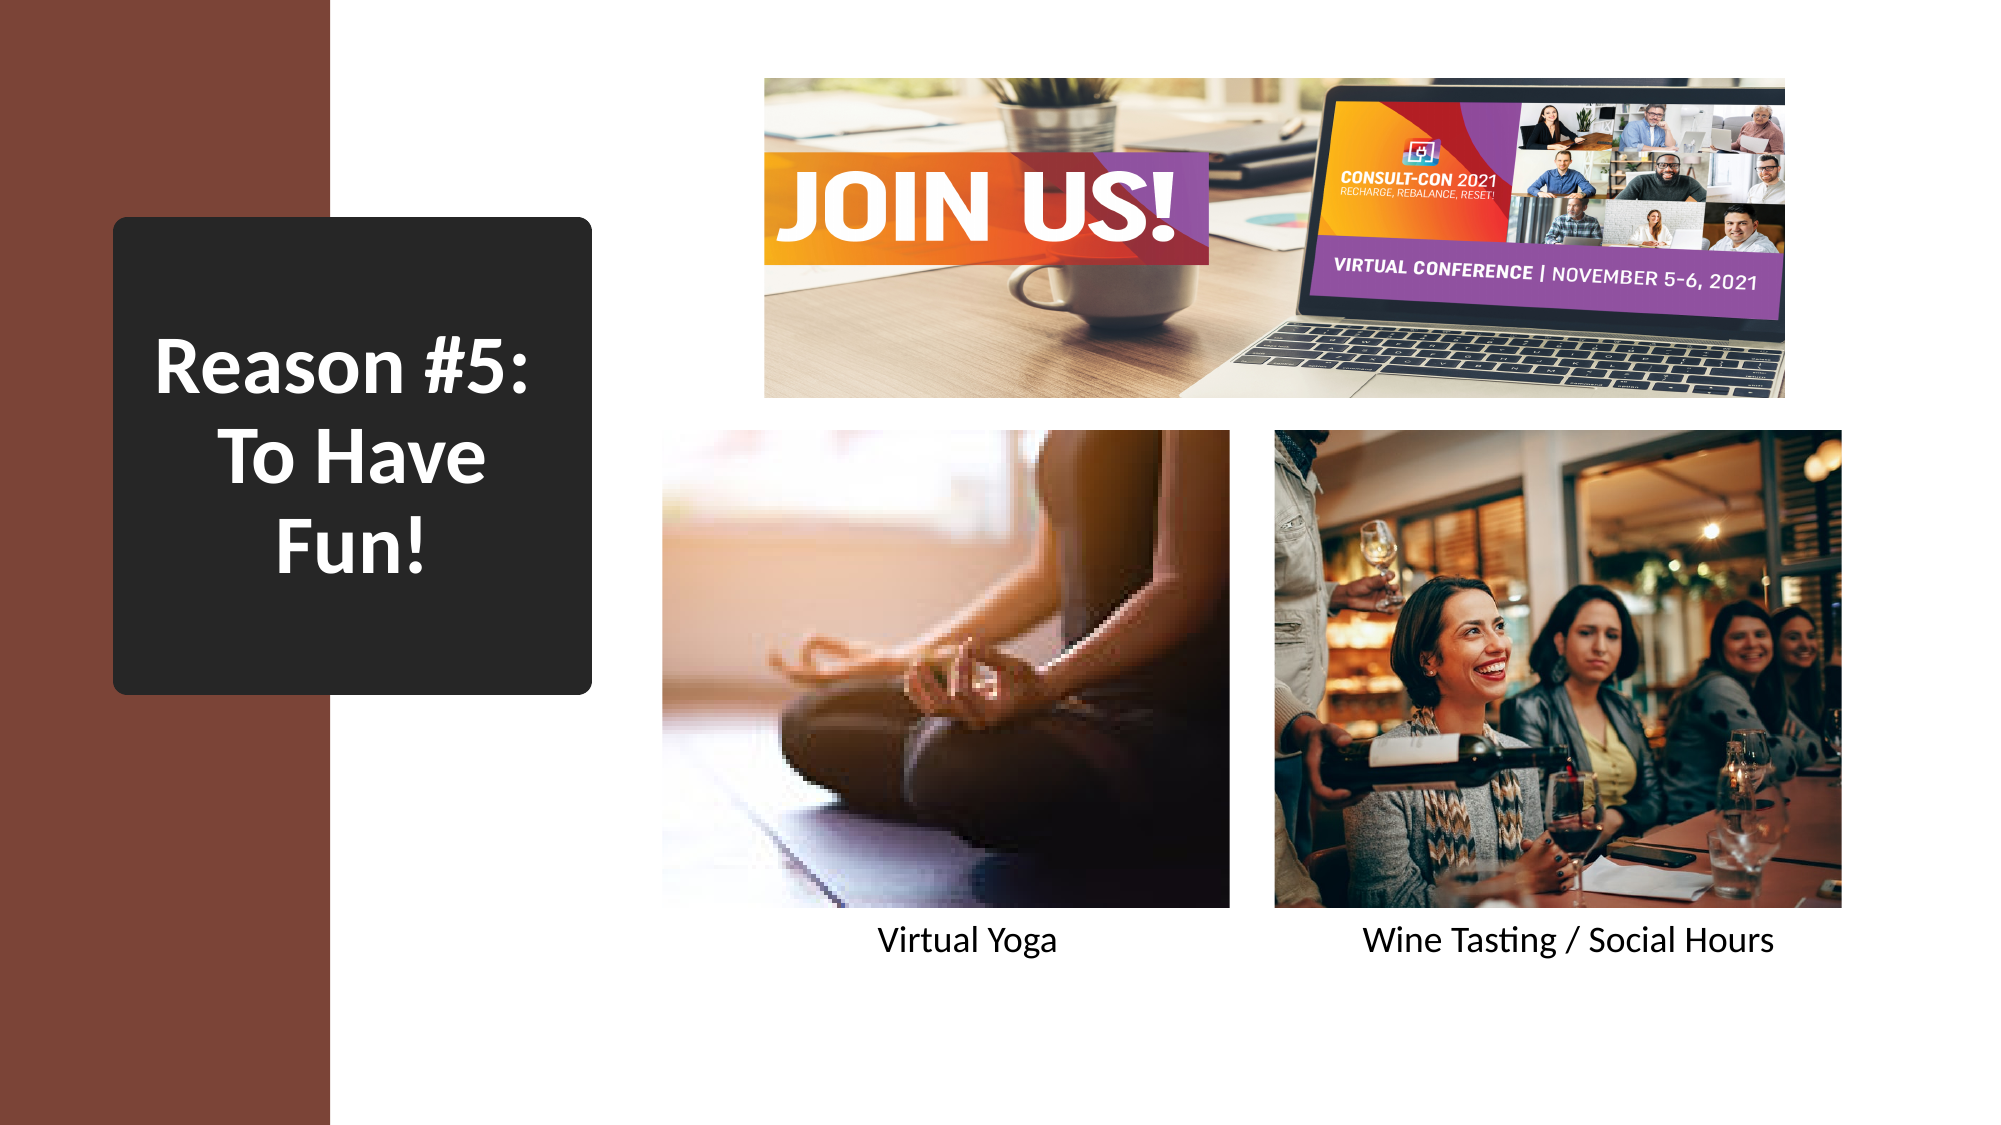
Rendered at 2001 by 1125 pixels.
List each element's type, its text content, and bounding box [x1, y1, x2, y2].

title Reason #5: To Have Fun! [127, 231, 578, 682]
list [764, 78, 1786, 398]
picture [662, 430, 1230, 908]
picture [1274, 430, 1842, 908]
text_box Wine Tasting / Social Hours [1347, 908, 1842, 968]
text_box Virtual Yoga [862, 908, 1153, 968]
text_box [0, 0, 331, 1125]
